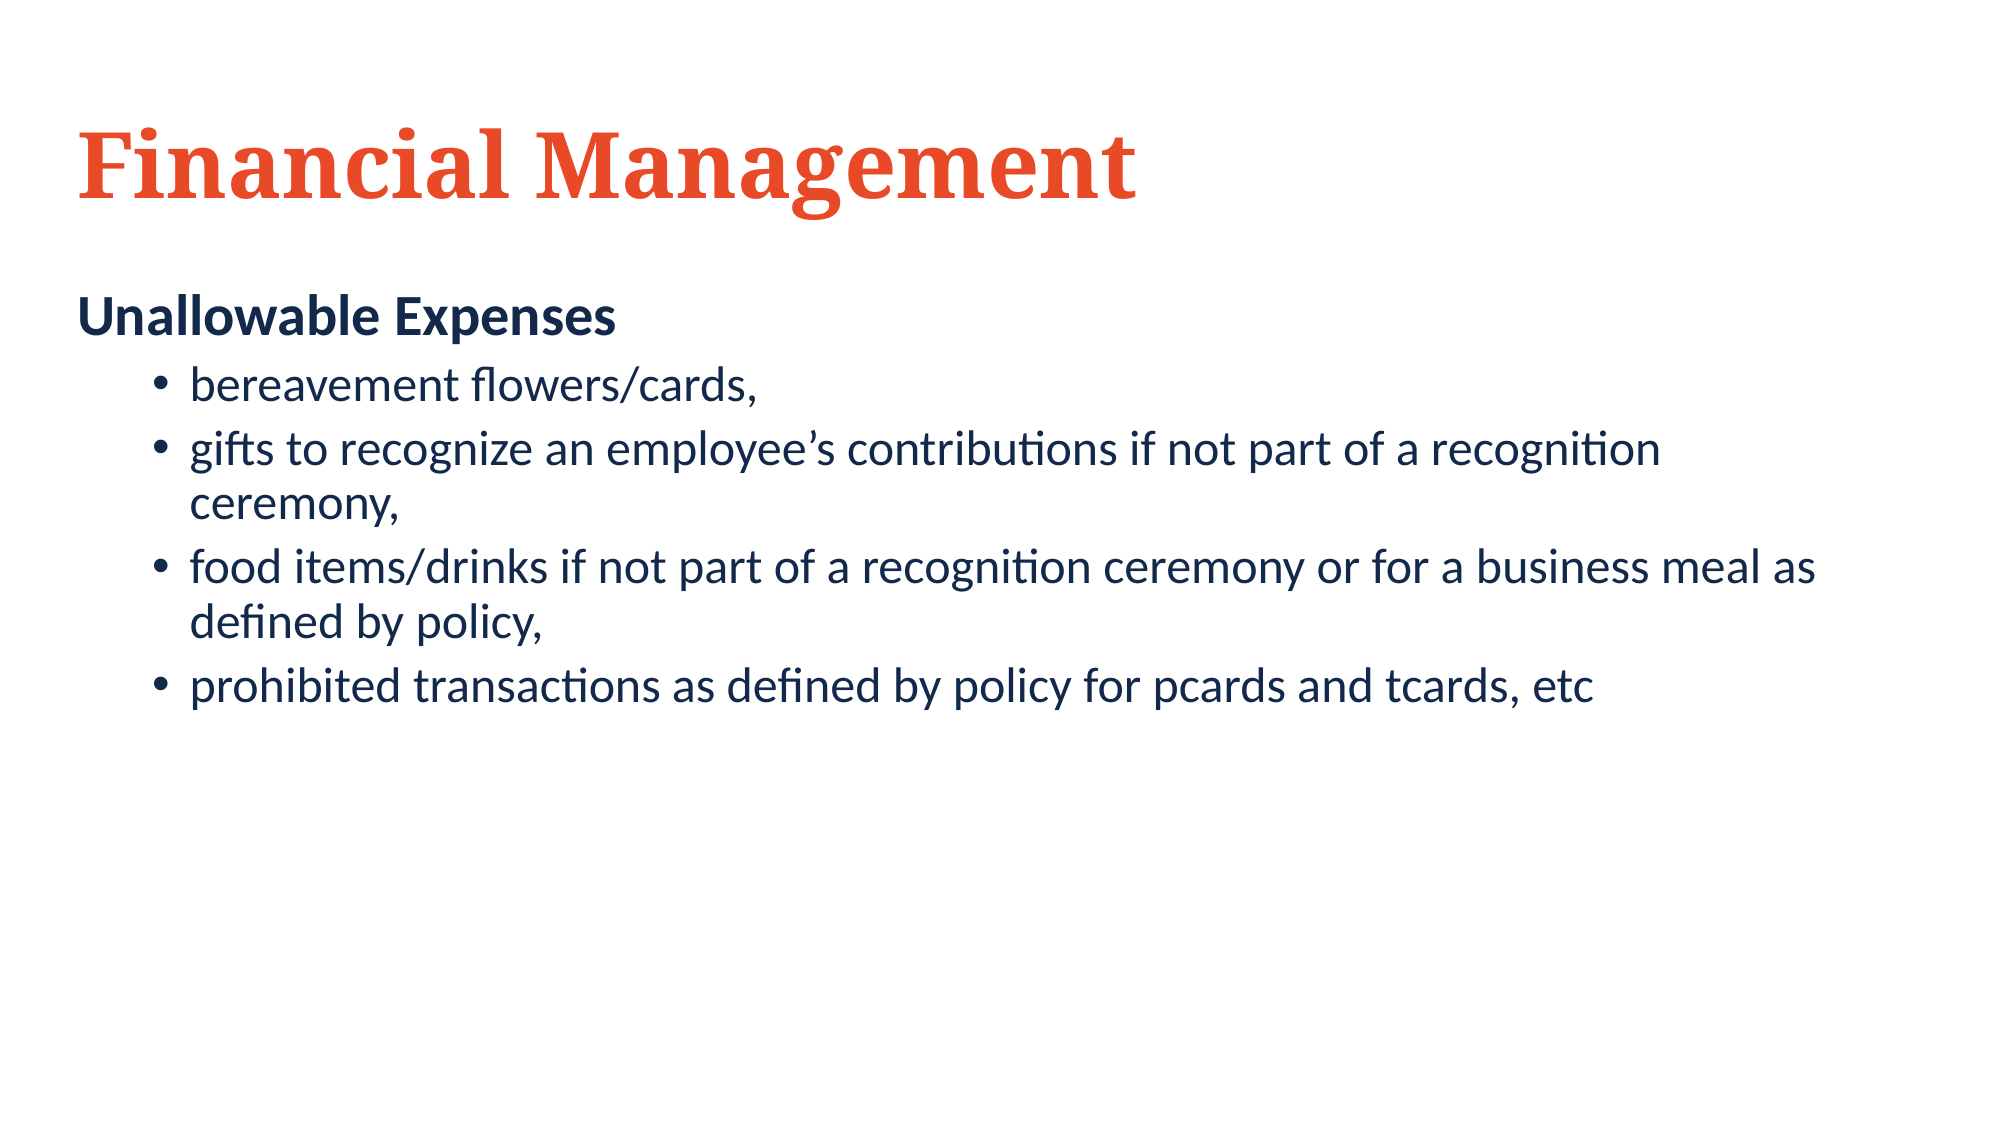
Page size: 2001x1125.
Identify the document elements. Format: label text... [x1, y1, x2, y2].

list Unallowable Expenses bereavement flowers/cards, gifts to recognize an employee’s contributions if not part of a recognition ceremony, food items/drinks if not part of a recognition ceremony or for a business meal as defined by policy, prohibited transactions as defined by policy for pcards and tcards, etc [62, 277, 1881, 898]
title Financial Management [62, 59, 1640, 277]
